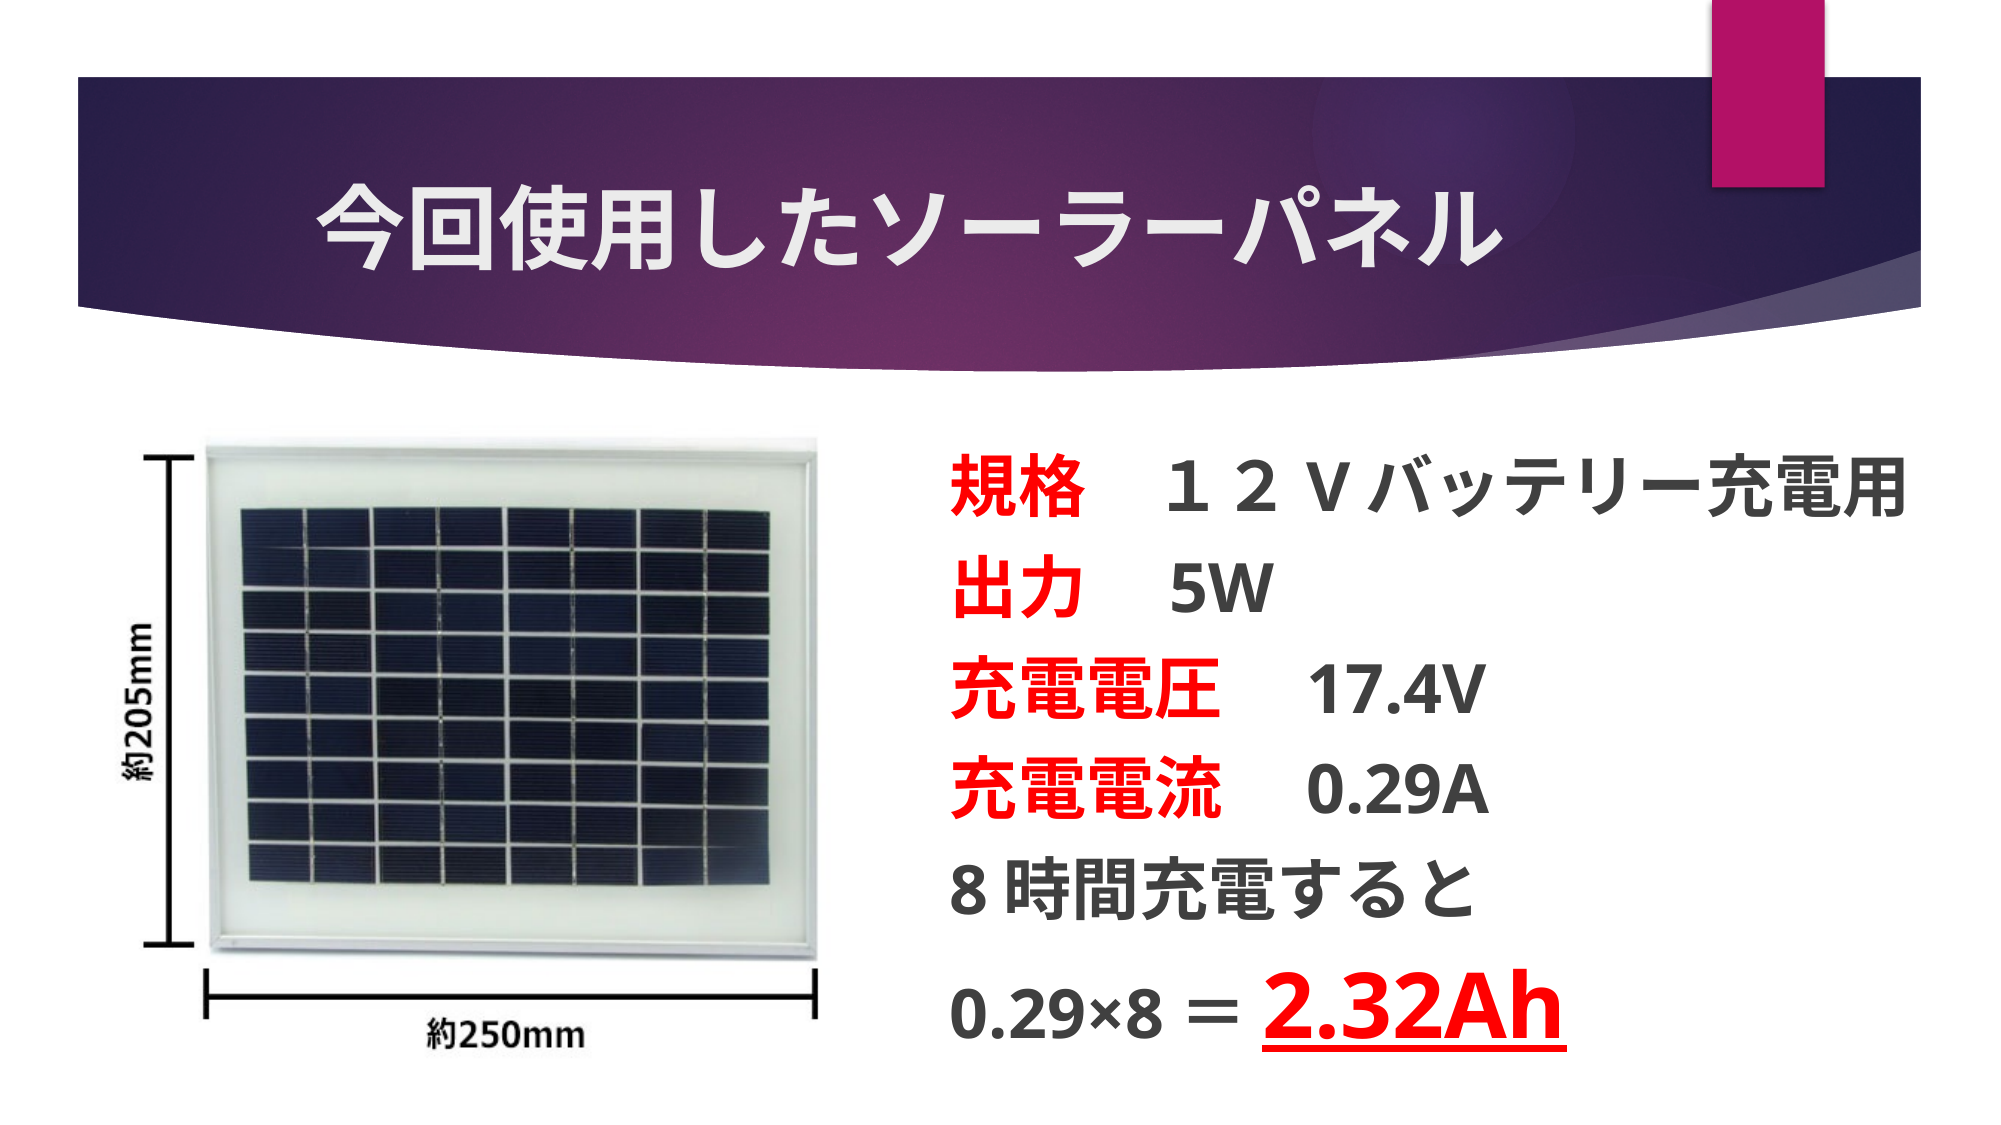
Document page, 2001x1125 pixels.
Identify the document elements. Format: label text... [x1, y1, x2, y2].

title 今回使用したソーラーパネル [299, 167, 1738, 284]
list 規格 １２Vバッテリー充電用 出力 5W 充電電圧 17.4V 充電電流 0.29A 8時間充電すると 0.29×8＝2.32Ah [934, 435, 2000, 1076]
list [97, 404, 884, 1076]
